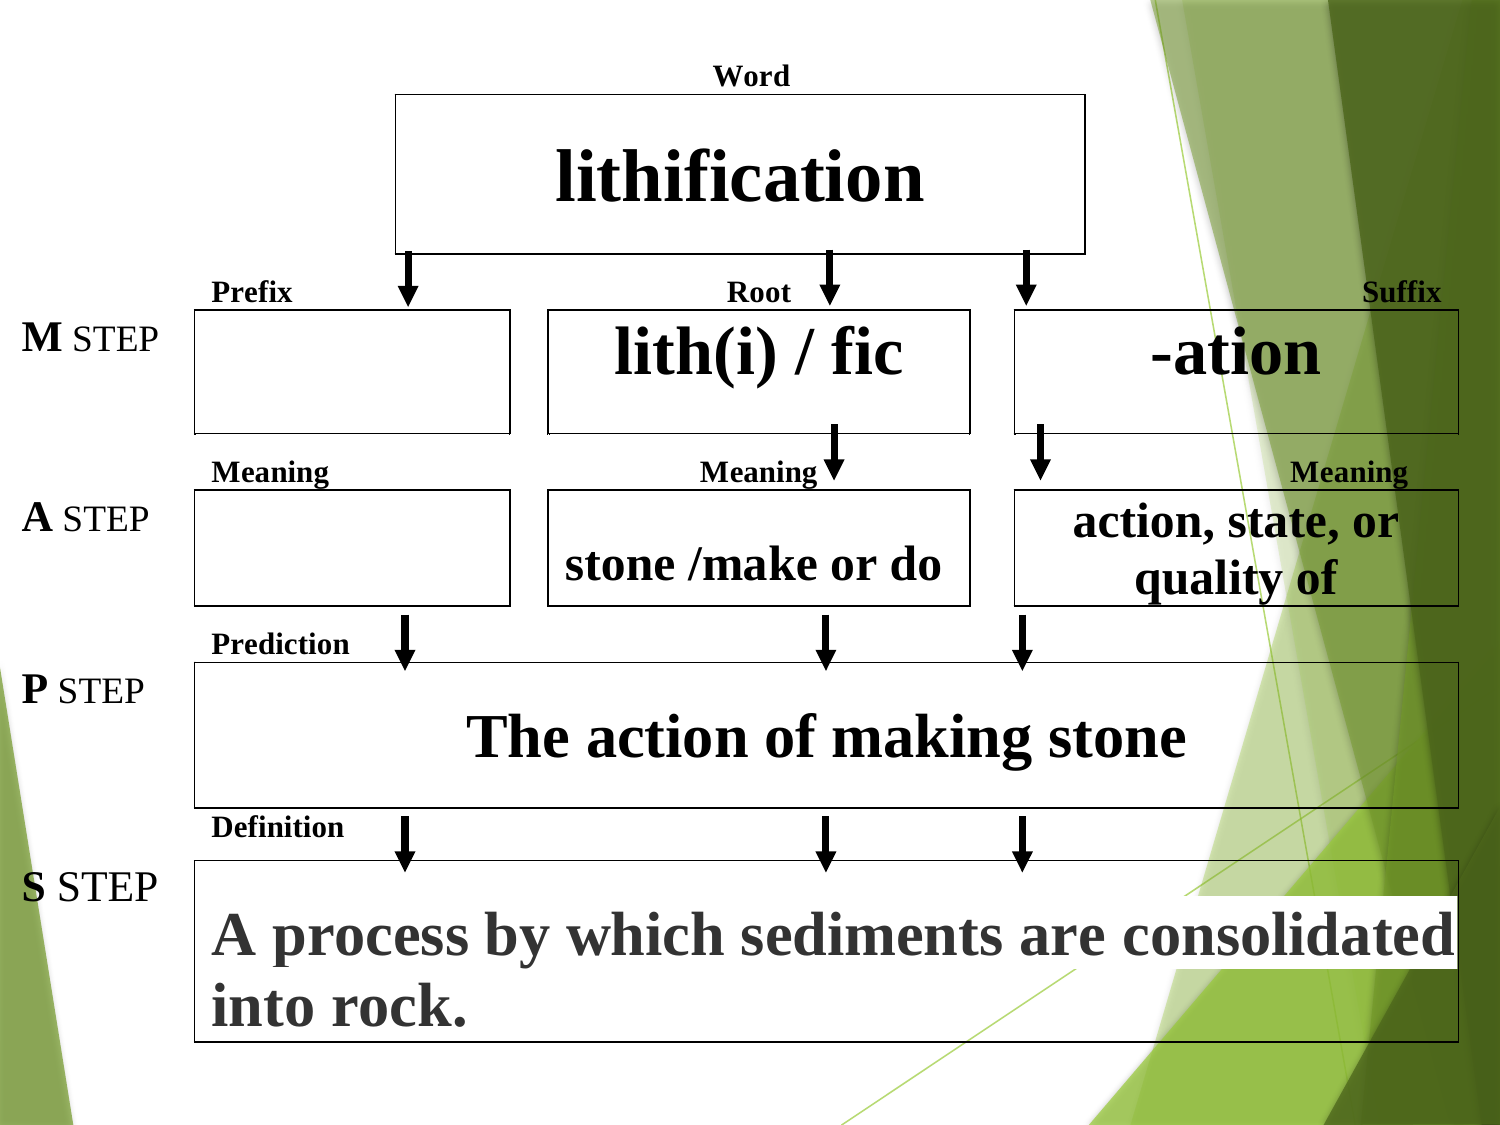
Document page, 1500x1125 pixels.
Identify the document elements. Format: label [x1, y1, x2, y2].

list [2, 57, 1498, 1088]
